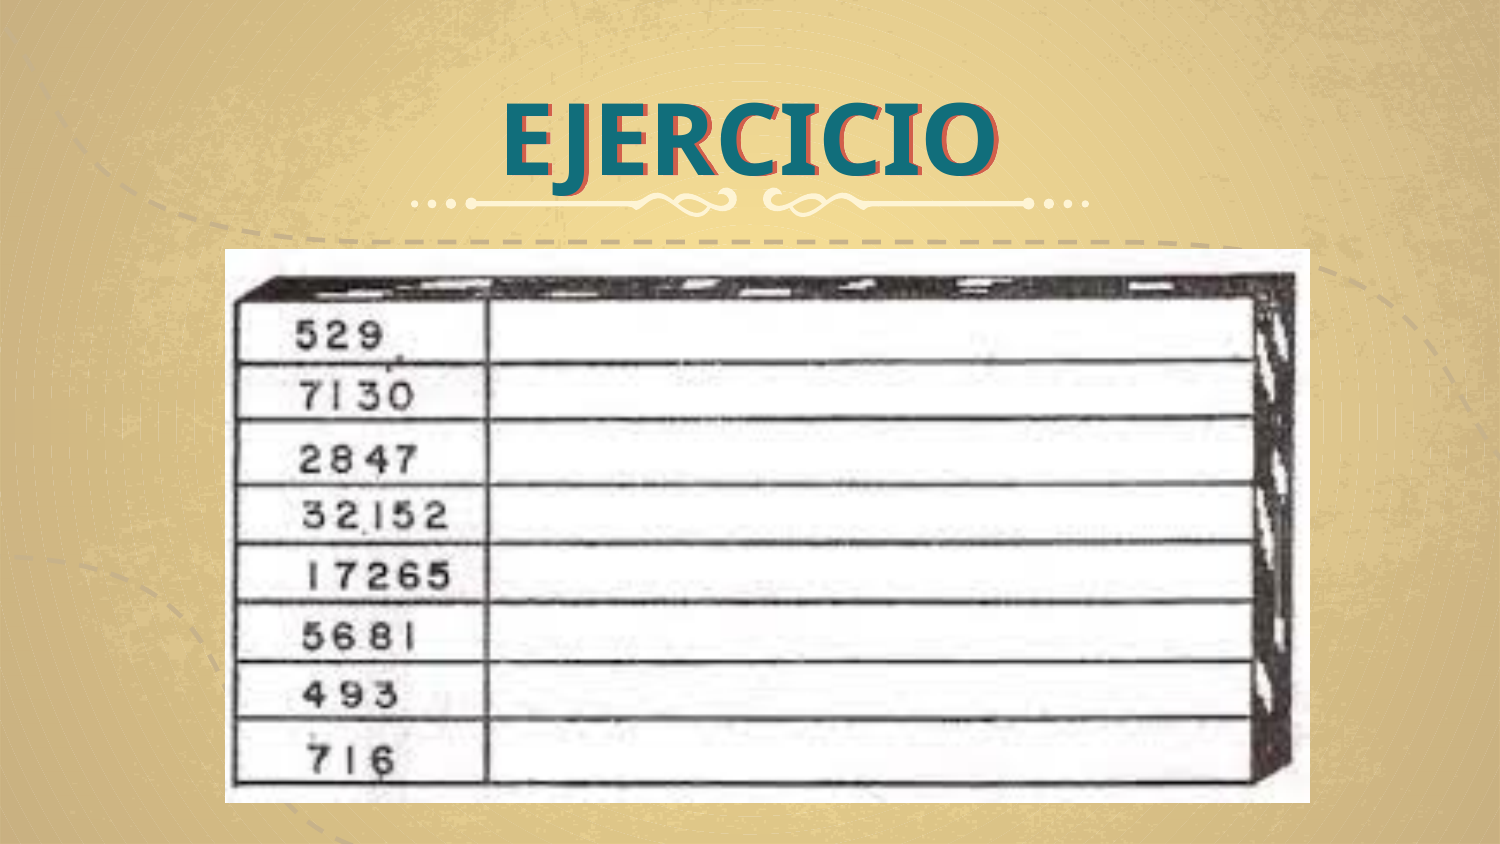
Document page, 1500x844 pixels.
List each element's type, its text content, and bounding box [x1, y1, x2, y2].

title EJERCICIO [116, 88, 1383, 183]
picture [0, 0, 1500, 844]
